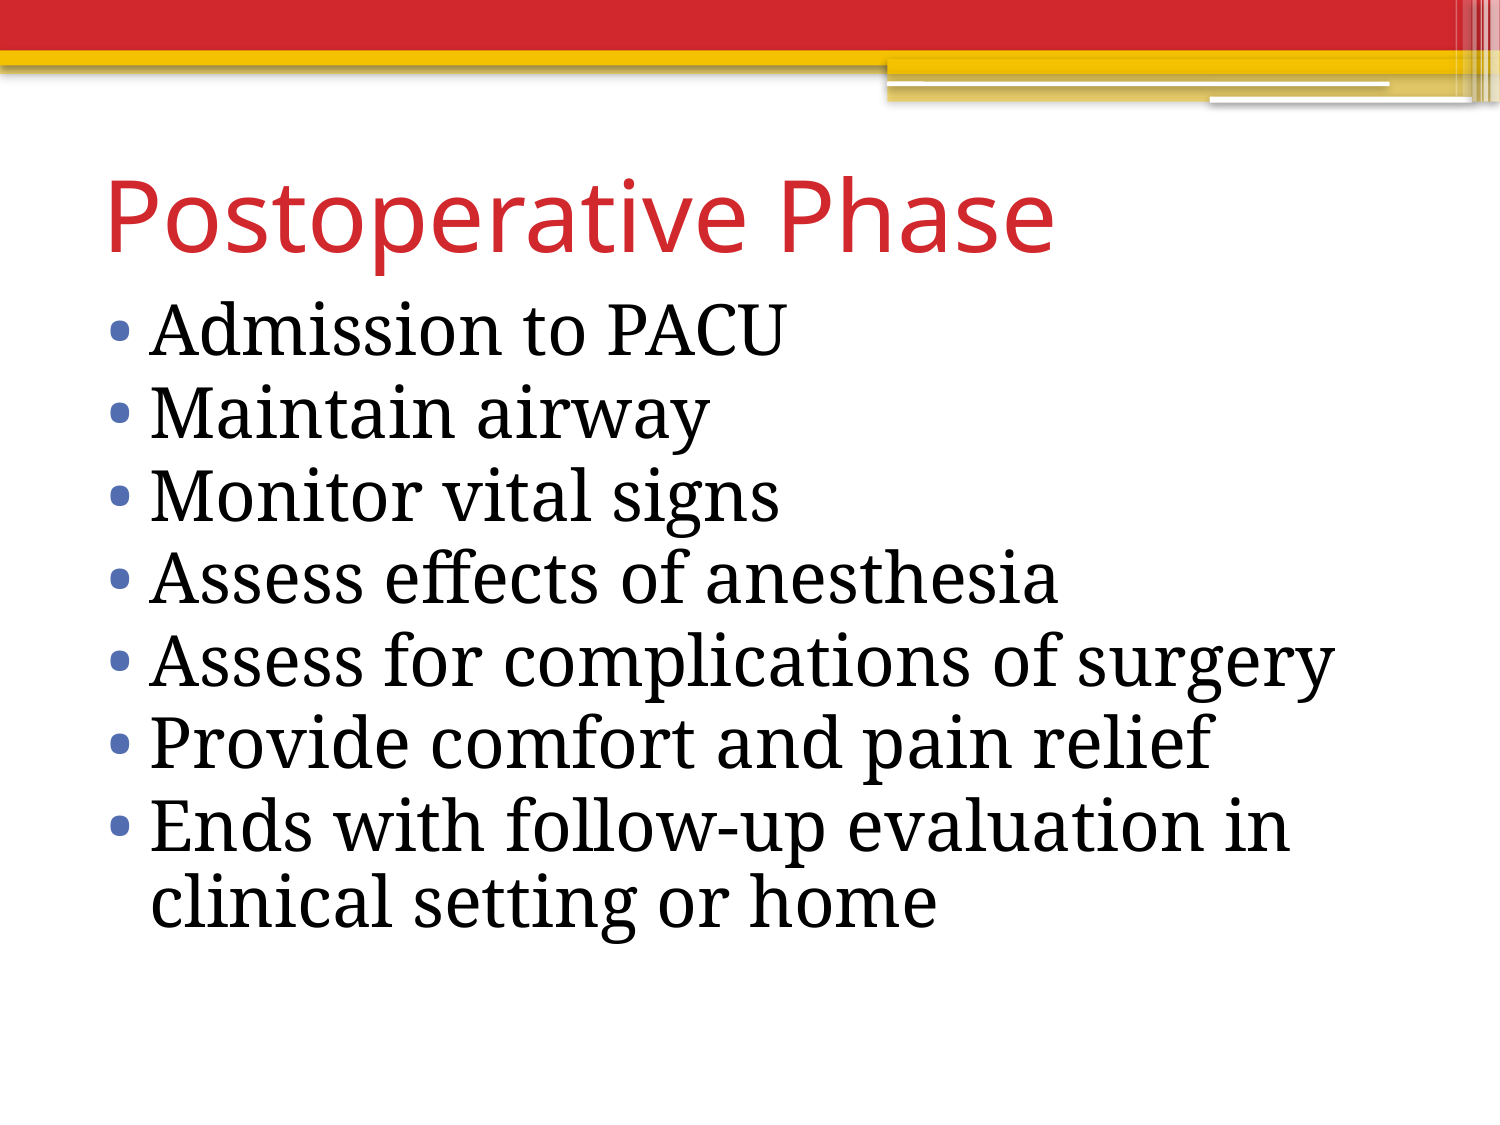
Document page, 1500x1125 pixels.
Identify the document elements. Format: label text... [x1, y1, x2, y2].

title Postoperative Phase [87, 125, 1438, 300]
list Admission to PACU Maintain airway Monitor vital signs Assess effects of anesthesia Assess for complications of surgery Provide comfort and pain relief Ends with follow-up evaluation in clinical setting or home [75, 287, 1425, 997]
